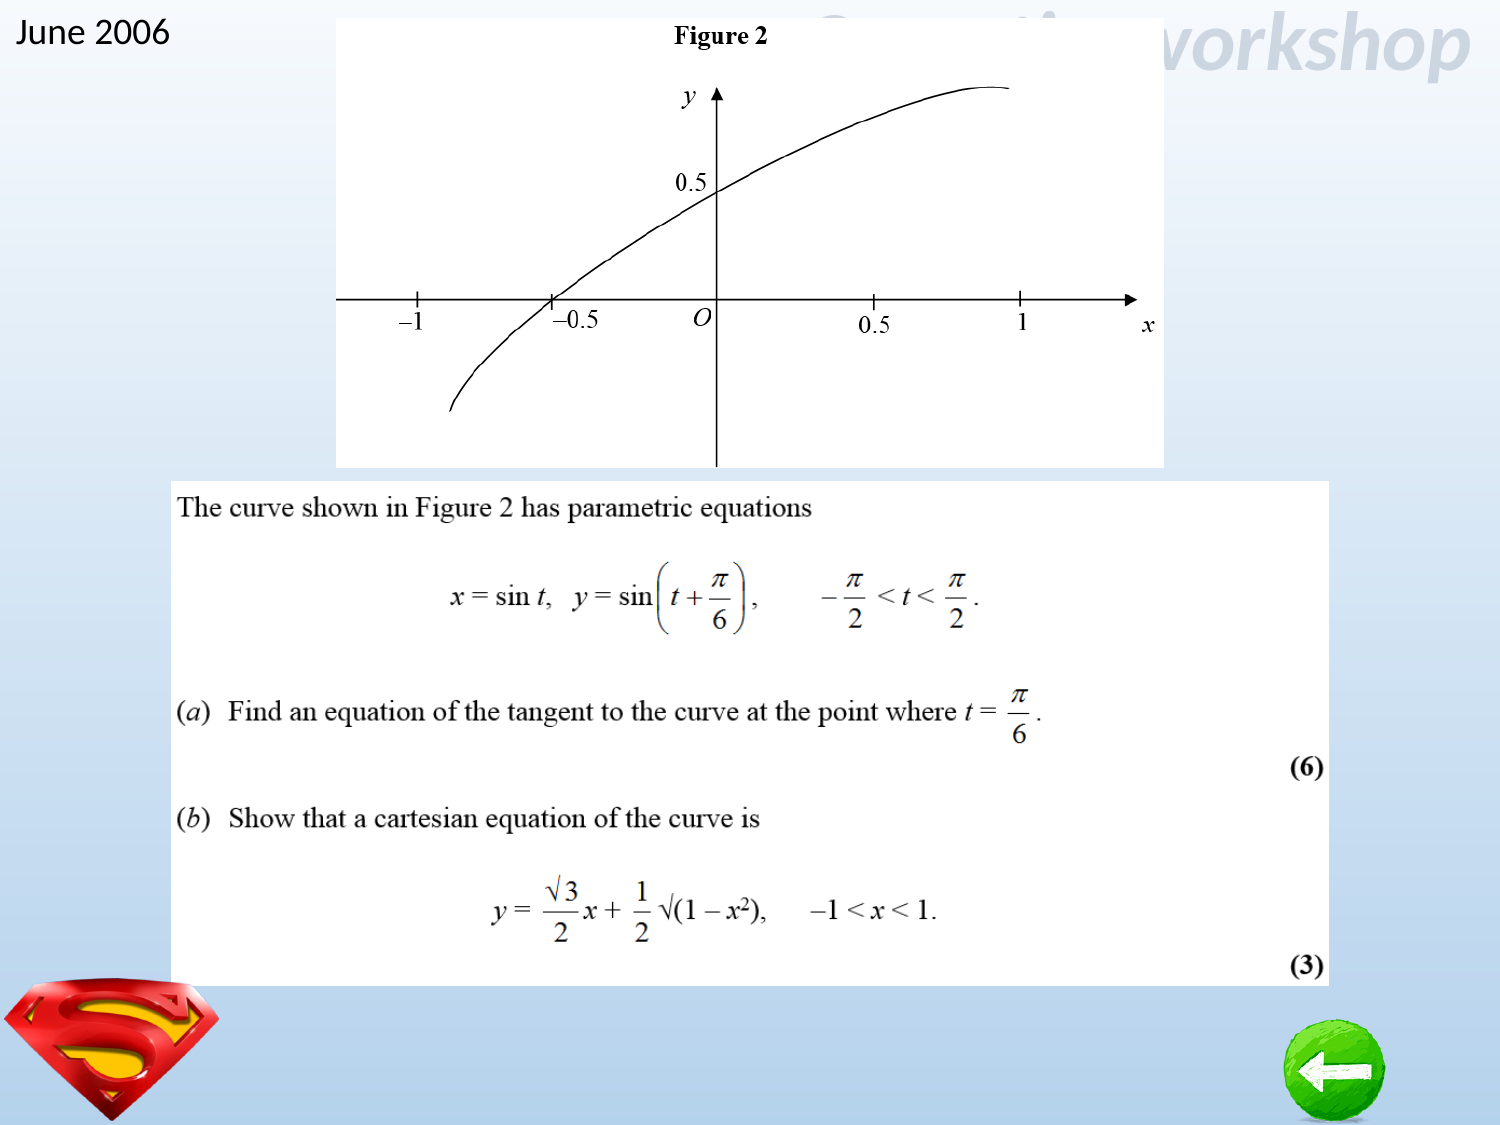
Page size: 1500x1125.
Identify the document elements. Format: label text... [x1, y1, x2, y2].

text_box June 2006 [1, 0, 186, 60]
picture [336, 18, 1164, 468]
picture [4, 481, 1329, 1121]
picture [1281, 1019, 1387, 1125]
